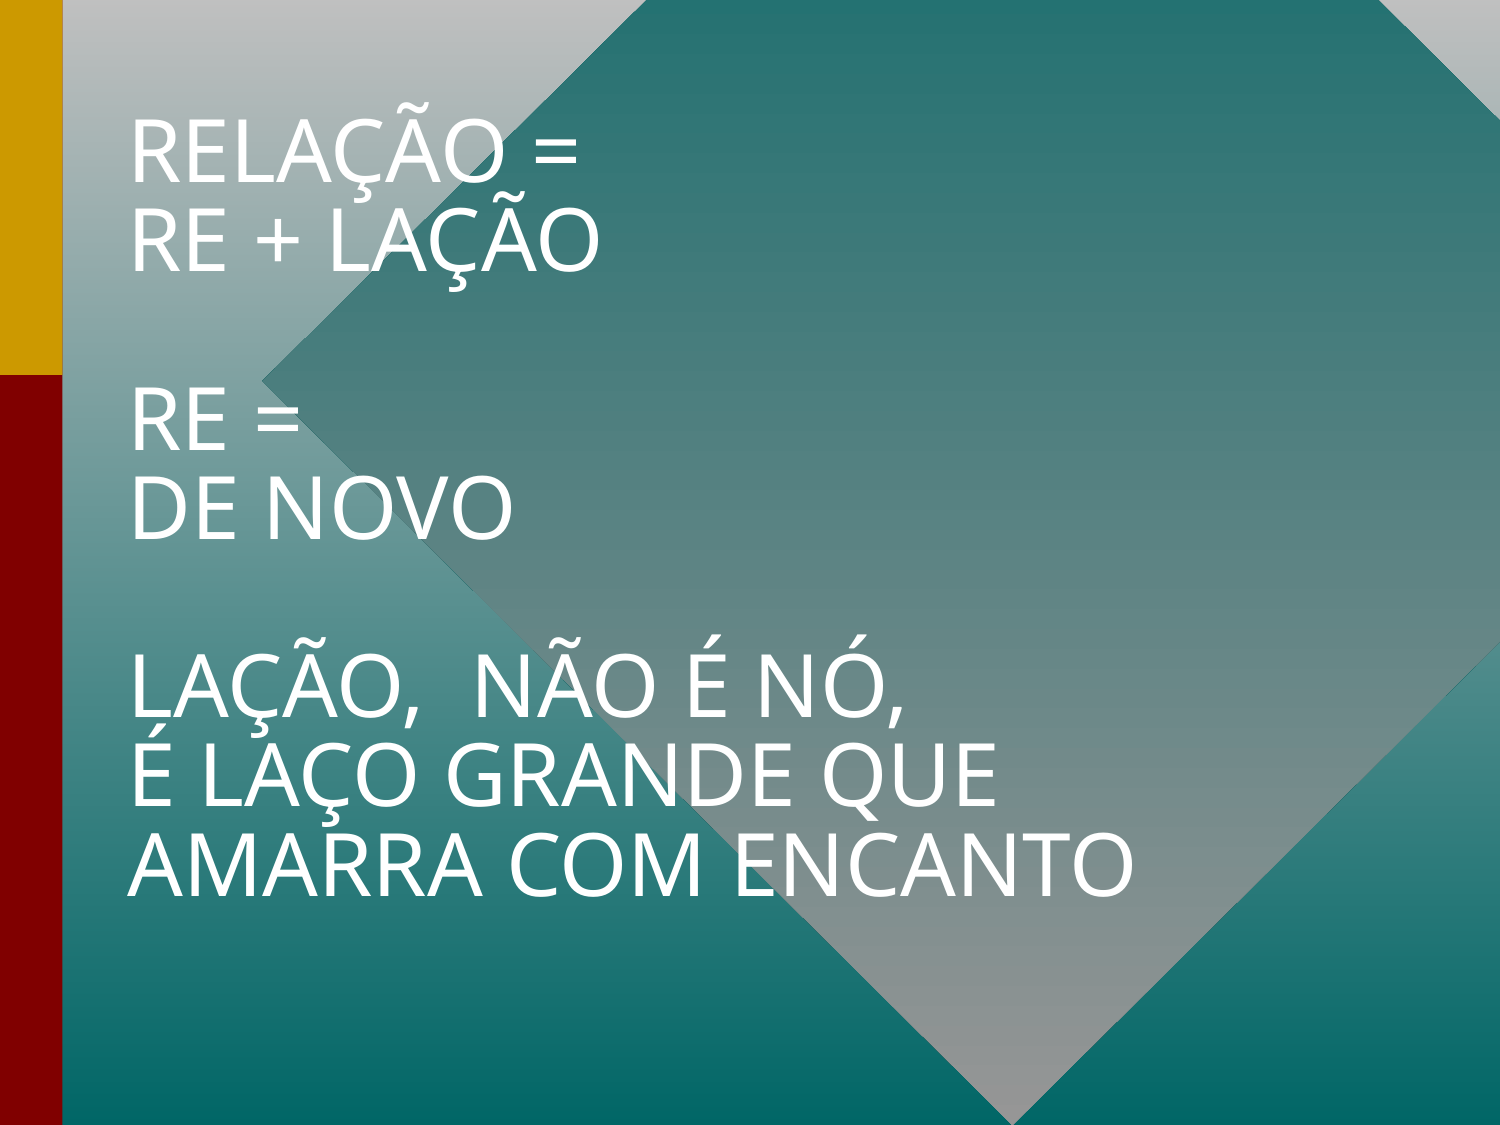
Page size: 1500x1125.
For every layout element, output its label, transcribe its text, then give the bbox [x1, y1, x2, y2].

title RELAÇÃO = RE + LAÇÃO RE = DE NOVO LAÇÃO, NÃO É NÓ, É LAÇO GRANDE QUE AMARRA COM ENCANTO [112, 99, 1388, 925]
